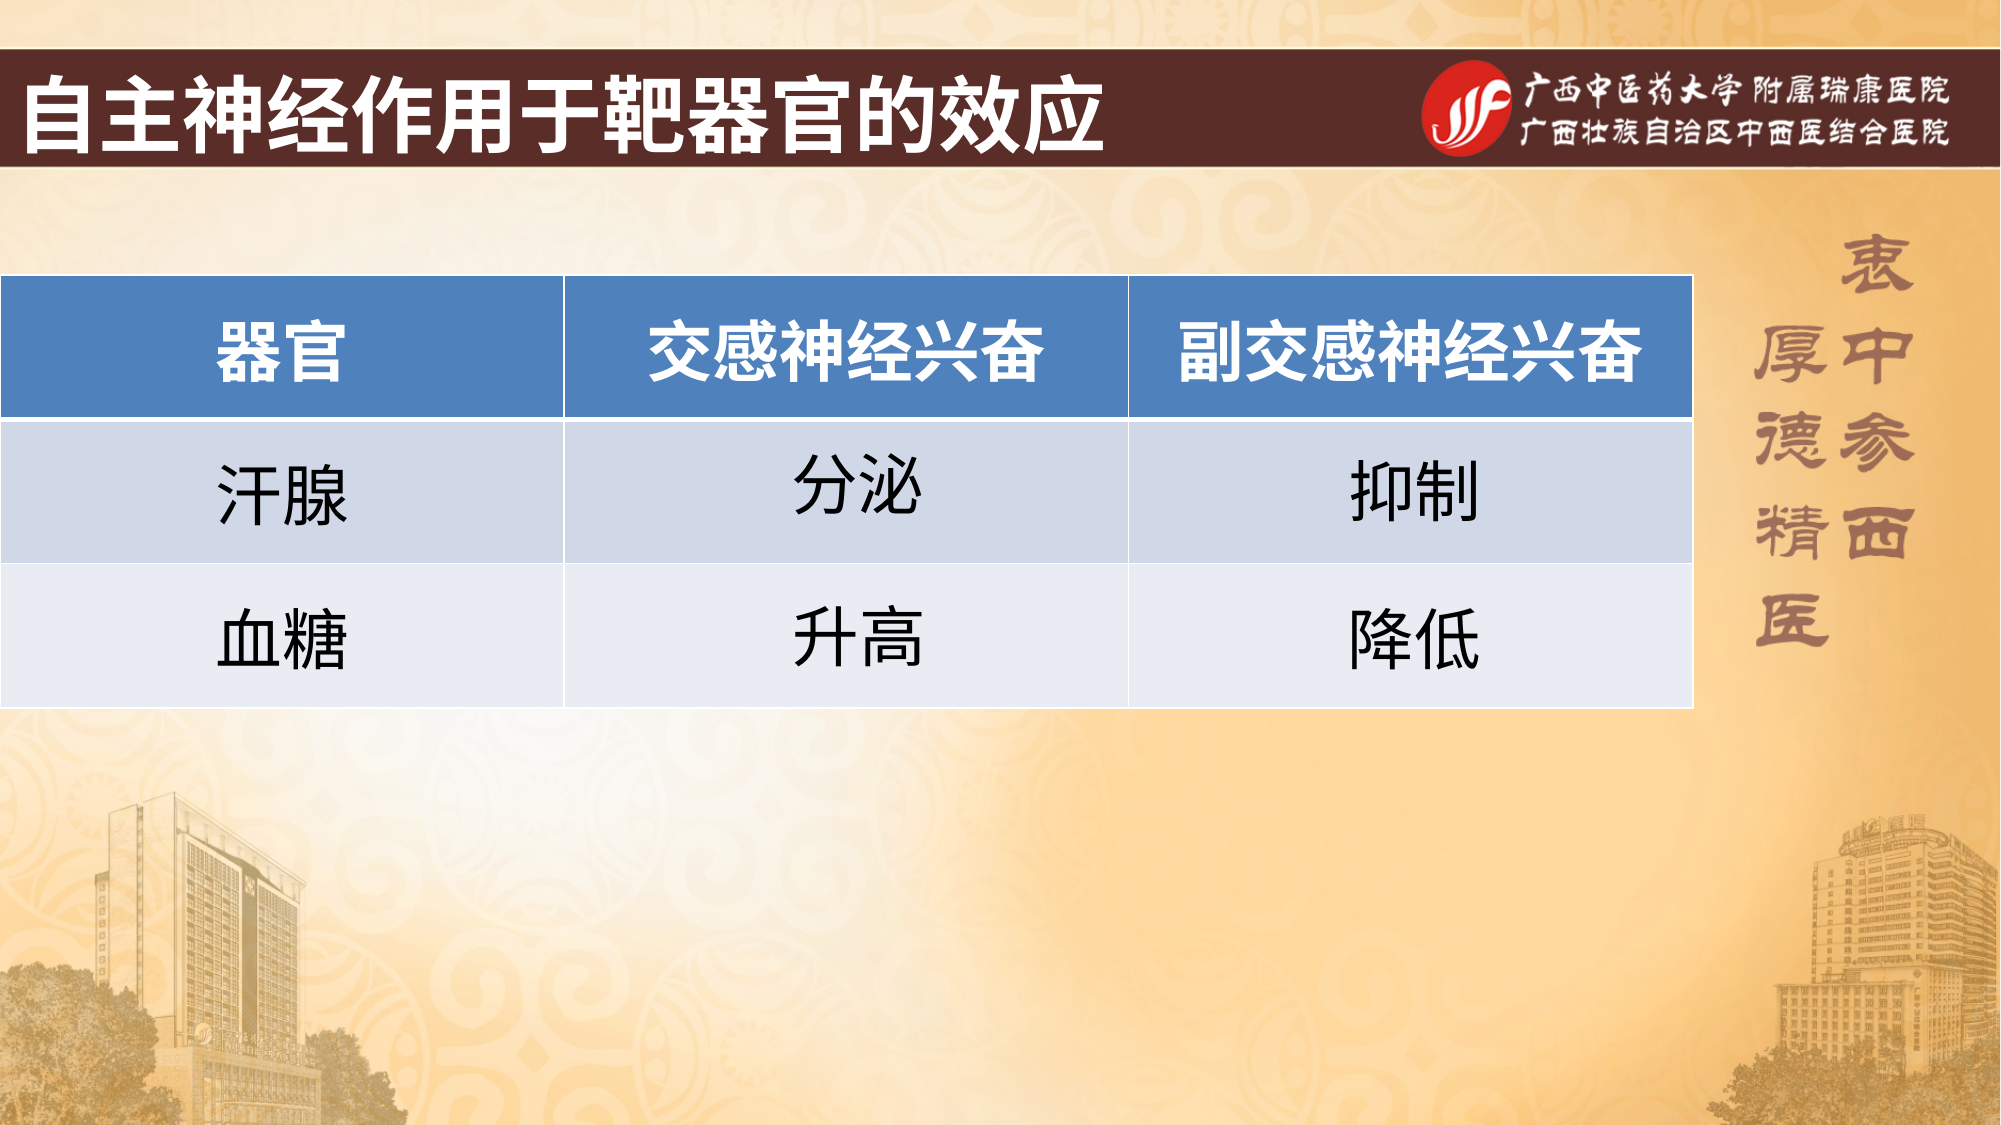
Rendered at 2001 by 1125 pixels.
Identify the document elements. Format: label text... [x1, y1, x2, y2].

table_cell [1129, 564, 1692, 707]
table_cell [1129, 422, 1692, 563]
text_box 升高 [721, 587, 998, 682]
table_cell 血糖 [1, 564, 563, 707]
text_box 分泌 [719, 435, 997, 531]
table_header 交感神经兴奋 [565, 276, 1128, 417]
table_cell [565, 564, 1128, 707]
text_box 降低 [1276, 590, 1553, 685]
table_cell [565, 422, 1128, 563]
picture [0, 0, 2001, 1125]
title 自主神经作用于靶器官的效应 [0, 19, 1235, 207]
table_cell 汗腺 [1, 422, 563, 563]
text_box 抑制 [1276, 441, 1554, 537]
table_header 副交感神经兴奋 [1129, 276, 1692, 417]
table_header 器官 [1, 276, 563, 417]
